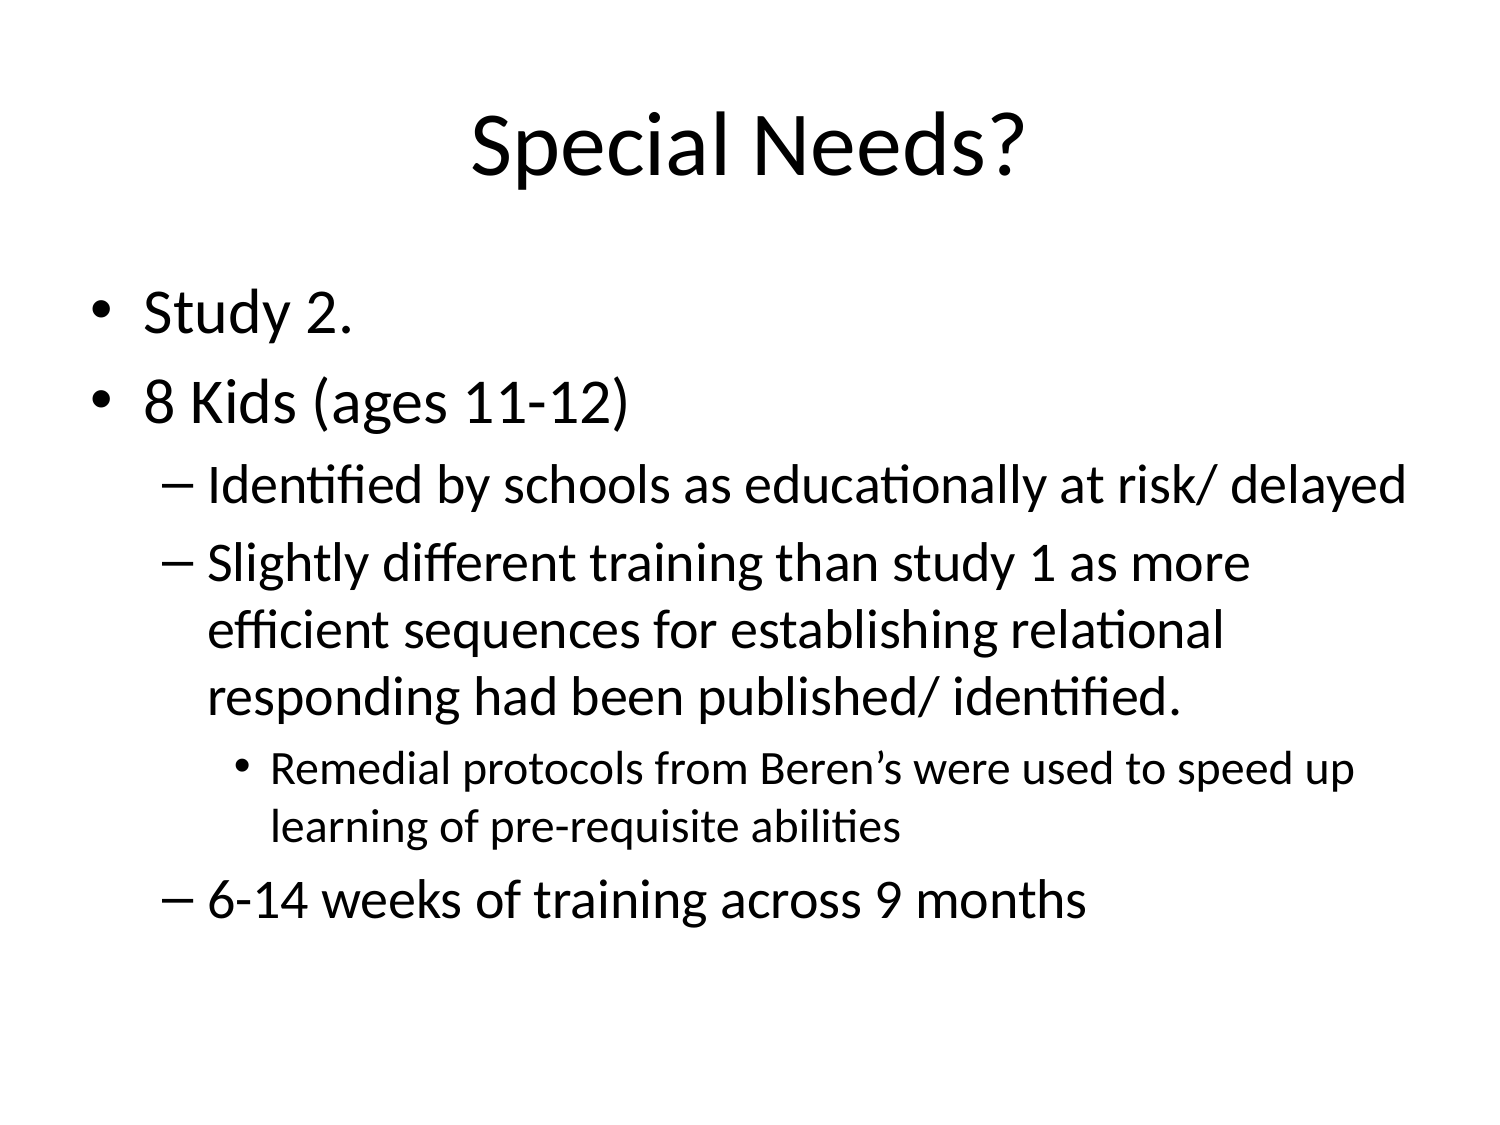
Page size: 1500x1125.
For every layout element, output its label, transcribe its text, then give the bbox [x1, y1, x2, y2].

title Special Needs? [75, 45, 1425, 233]
list Study 2. 8 Kids (ages 11-12) Identified by schools as educationally at risk/ delayed Slightly different training than study 1 as more efficient sequences for establishing relational responding had been published/ identified. Remedial protocols from Beren’s were used to speed up learning of pre-requisite abilities 6-14 weeks of training across 9 months [75, 262, 1425, 1005]
